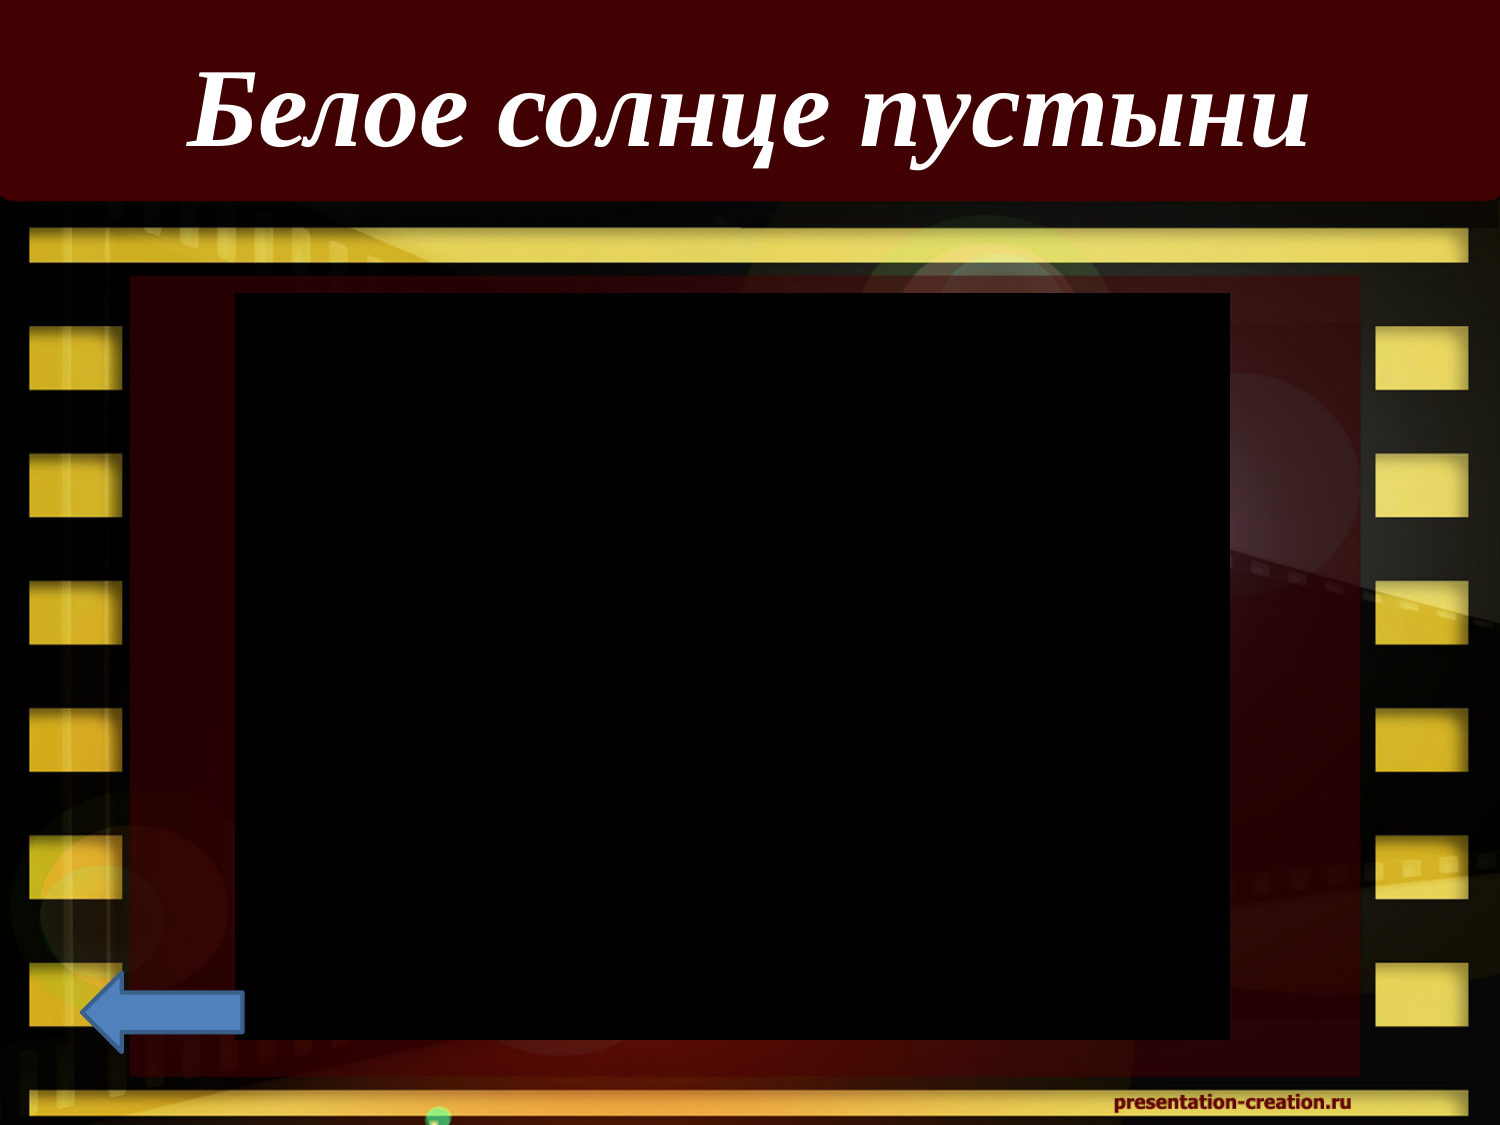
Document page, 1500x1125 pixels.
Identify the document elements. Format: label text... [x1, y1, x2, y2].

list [234, 292, 1231, 1041]
picture [0, 0, 1500, 1125]
text_box [79, 970, 229, 1055]
title Белое солнце пустыни [75, 7, 1425, 195]
